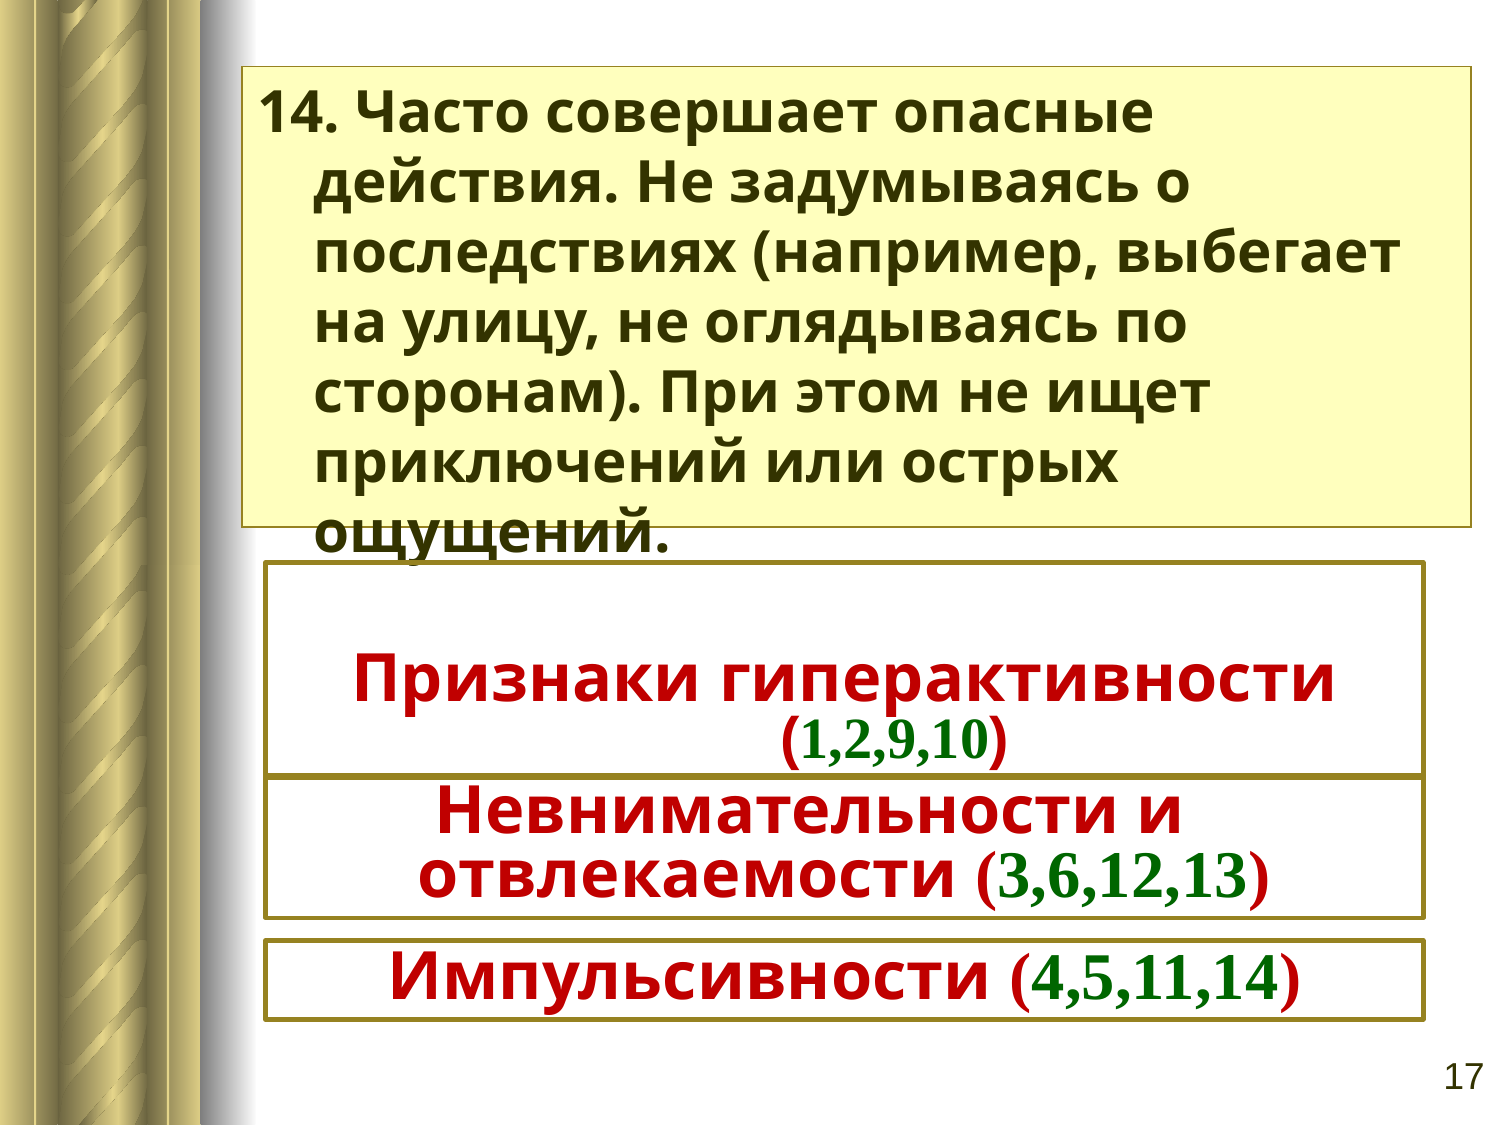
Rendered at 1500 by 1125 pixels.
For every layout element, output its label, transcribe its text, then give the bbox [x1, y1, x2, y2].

text_box Невнимательности и отвлекаемости (3,6,12,13) [265, 775, 1424, 918]
text_box Признаки гиперактивности (1,2,9,10) [265, 562, 1424, 775]
slide_number 17 [1187, 1037, 1500, 1113]
list 14. Часто совершает опасные действия. Не задумываясь о последствиях (например, выбегает на улицу, не оглядываясь по сторонам). При этом не ищет приключений или острых ощущений. [241, 66, 1472, 528]
text_box Импульсивности (4,5,11,14) [265, 940, 1424, 1020]
